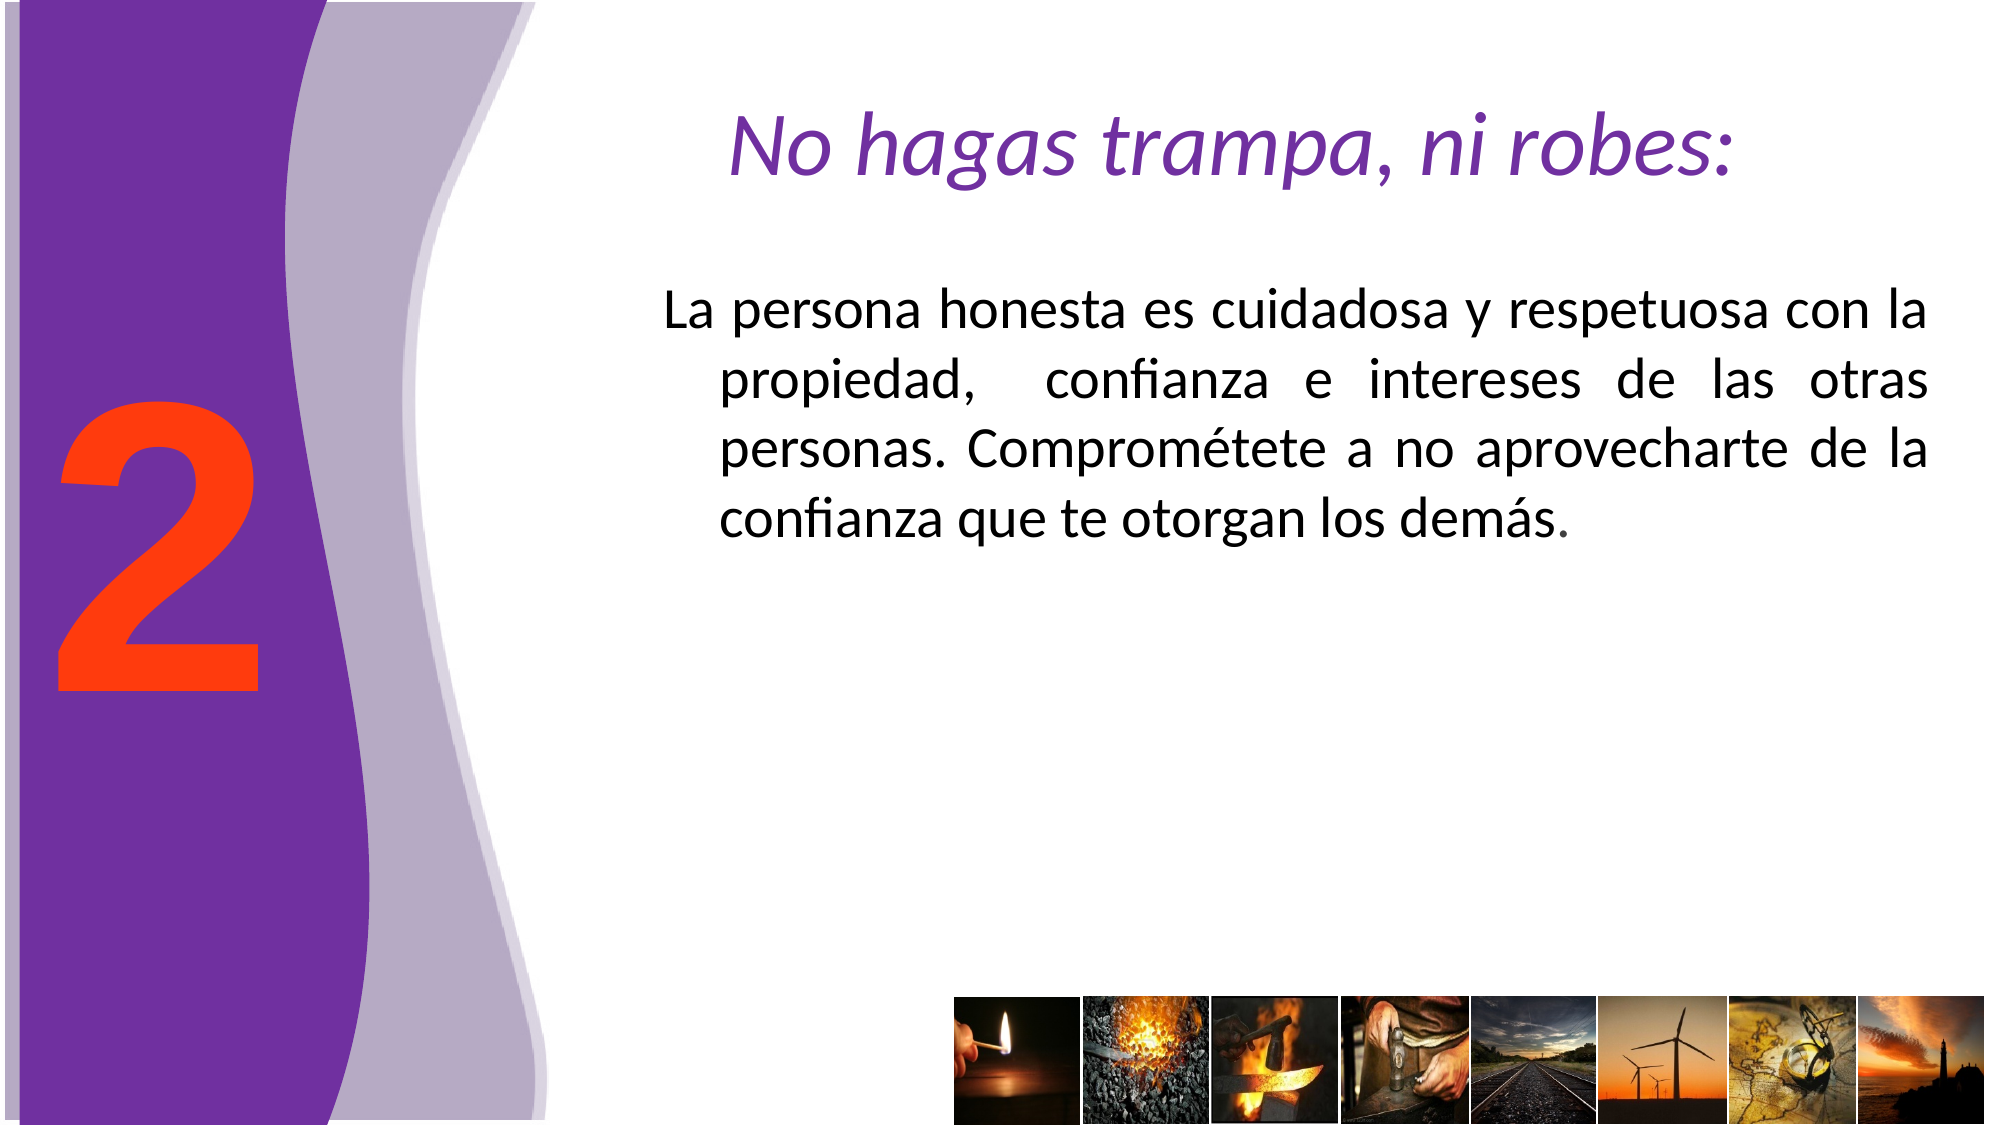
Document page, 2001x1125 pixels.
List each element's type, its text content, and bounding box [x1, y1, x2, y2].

text_box [1597, 994, 1728, 1125]
text_box [1210, 994, 1339, 1125]
text_box [1857, 995, 1986, 1125]
list La persona honesta es cuidadosa y respetuosa con la propiedad, confianza e intereses de las otras personas. Comprométete a no aprovecharte de la confianza que te otorgan los demás. [648, 262, 1946, 880]
text_box [952, 996, 1081, 1125]
text_box [1339, 994, 1470, 1125]
text_box [1081, 994, 1210, 1125]
text_box [1470, 994, 1597, 1125]
title No hagas trampa, ni robes: [648, 44, 1839, 233]
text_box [19, 0, 372, 1125]
text_box [1728, 995, 1857, 1125]
